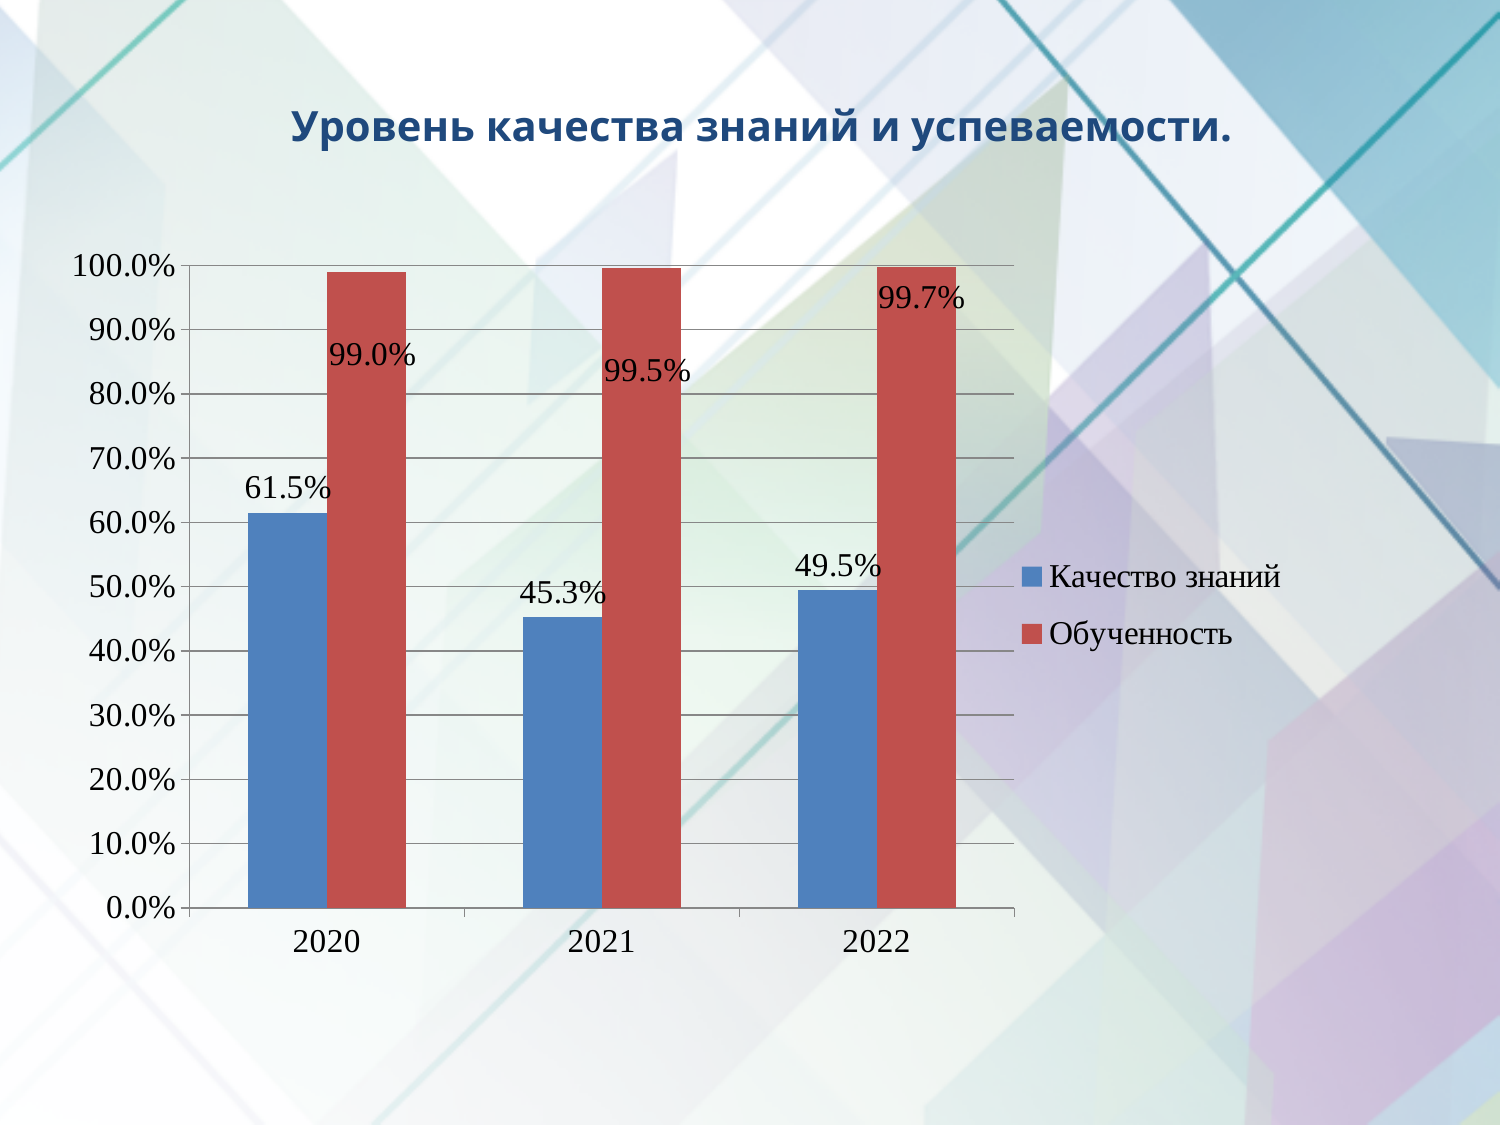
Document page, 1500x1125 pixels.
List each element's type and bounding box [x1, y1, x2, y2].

chart [45, 231, 1334, 976]
picture [0, 0, 1500, 1125]
